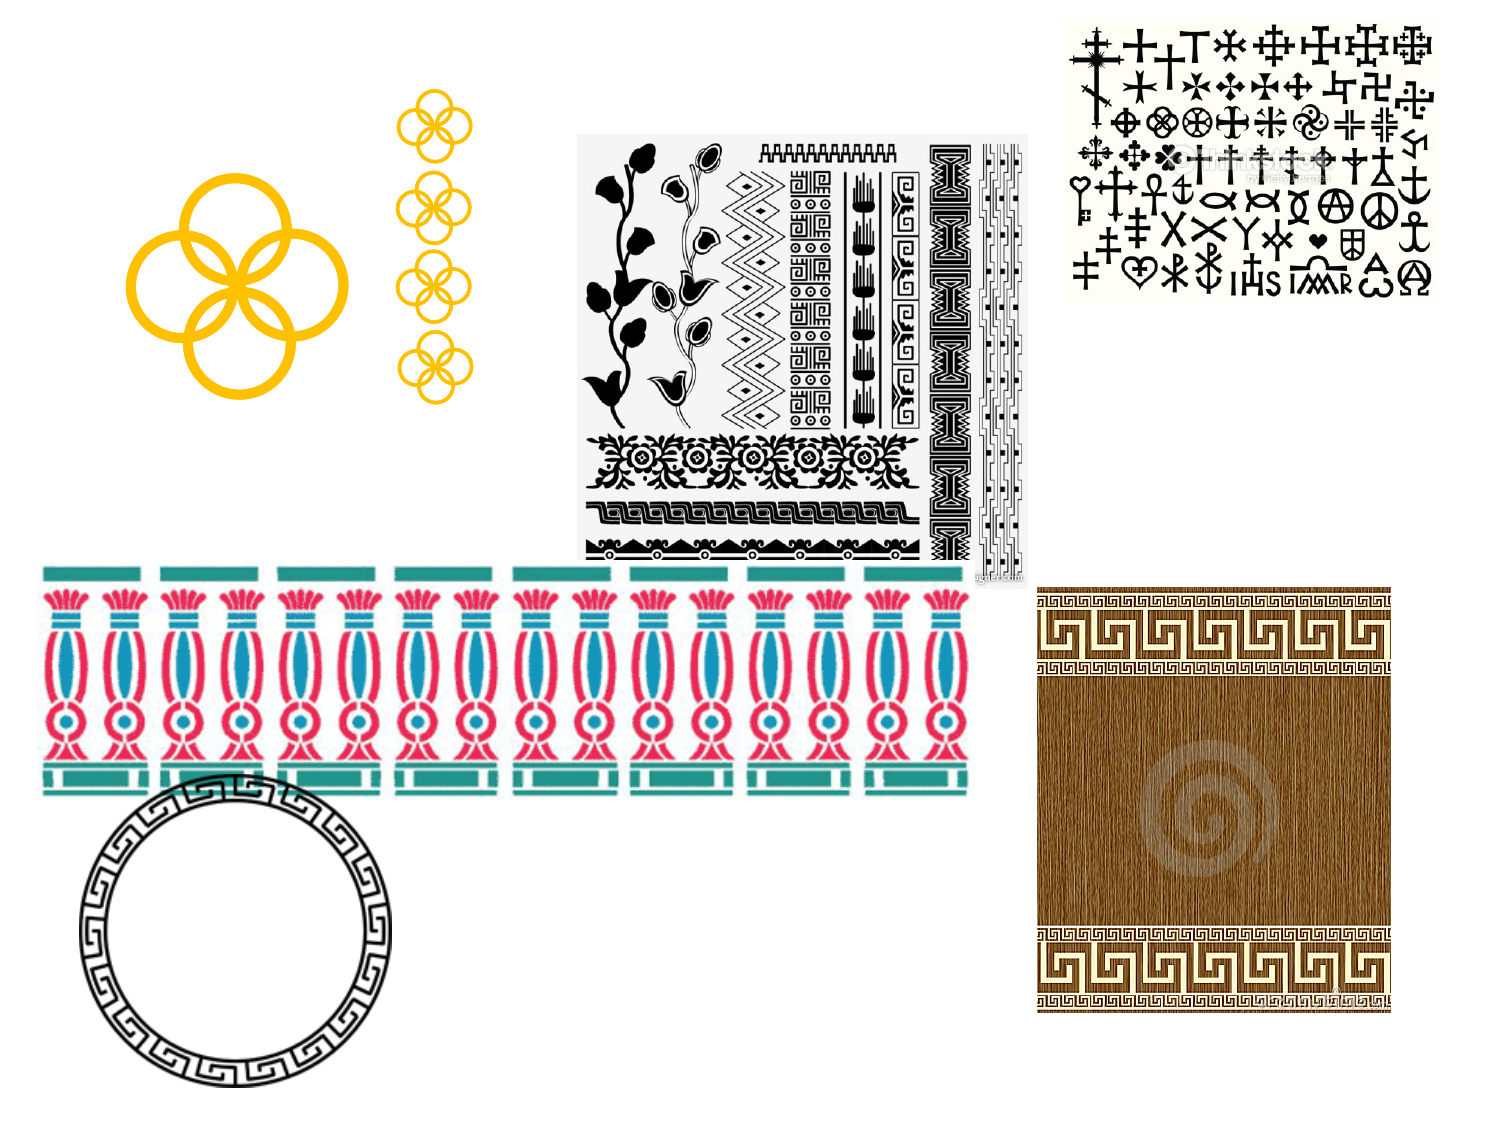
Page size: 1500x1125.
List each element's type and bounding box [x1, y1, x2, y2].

text_box [139, 190, 336, 382]
text_box [281, 213, 588, 280]
picture [37, 134, 1028, 1088]
picture [1062, 18, 1438, 301]
picture [1036, 587, 1391, 1013]
